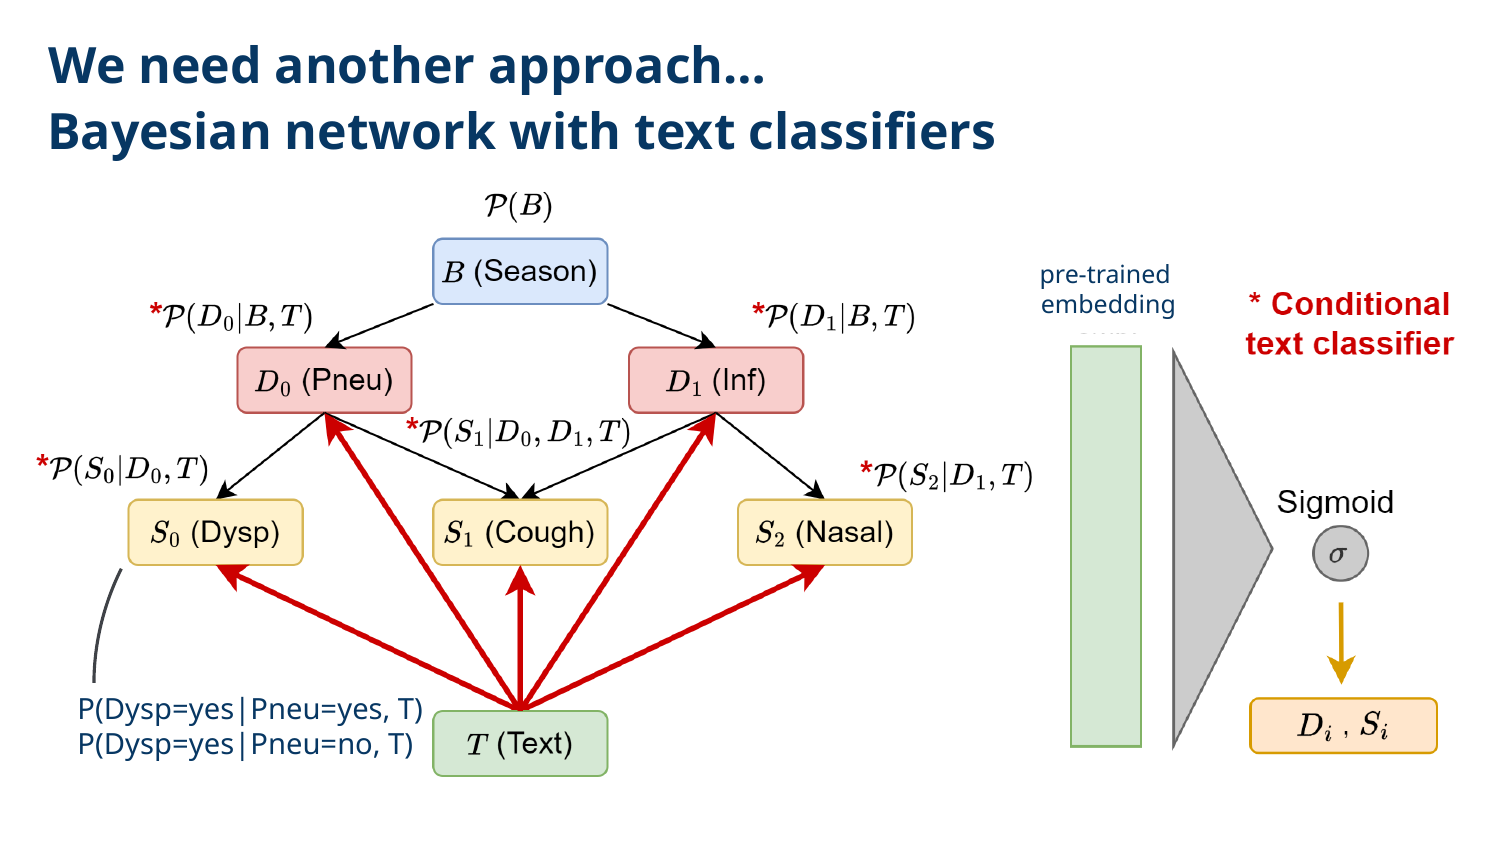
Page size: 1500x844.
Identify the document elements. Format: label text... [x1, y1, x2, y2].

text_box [62, 568, 454, 756]
title We need another approach… [33, 18, 1357, 111]
picture [25, 171, 1064, 778]
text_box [1023, 213, 1466, 756]
title Bayesian network with text classifiers [32, 84, 1356, 212]
